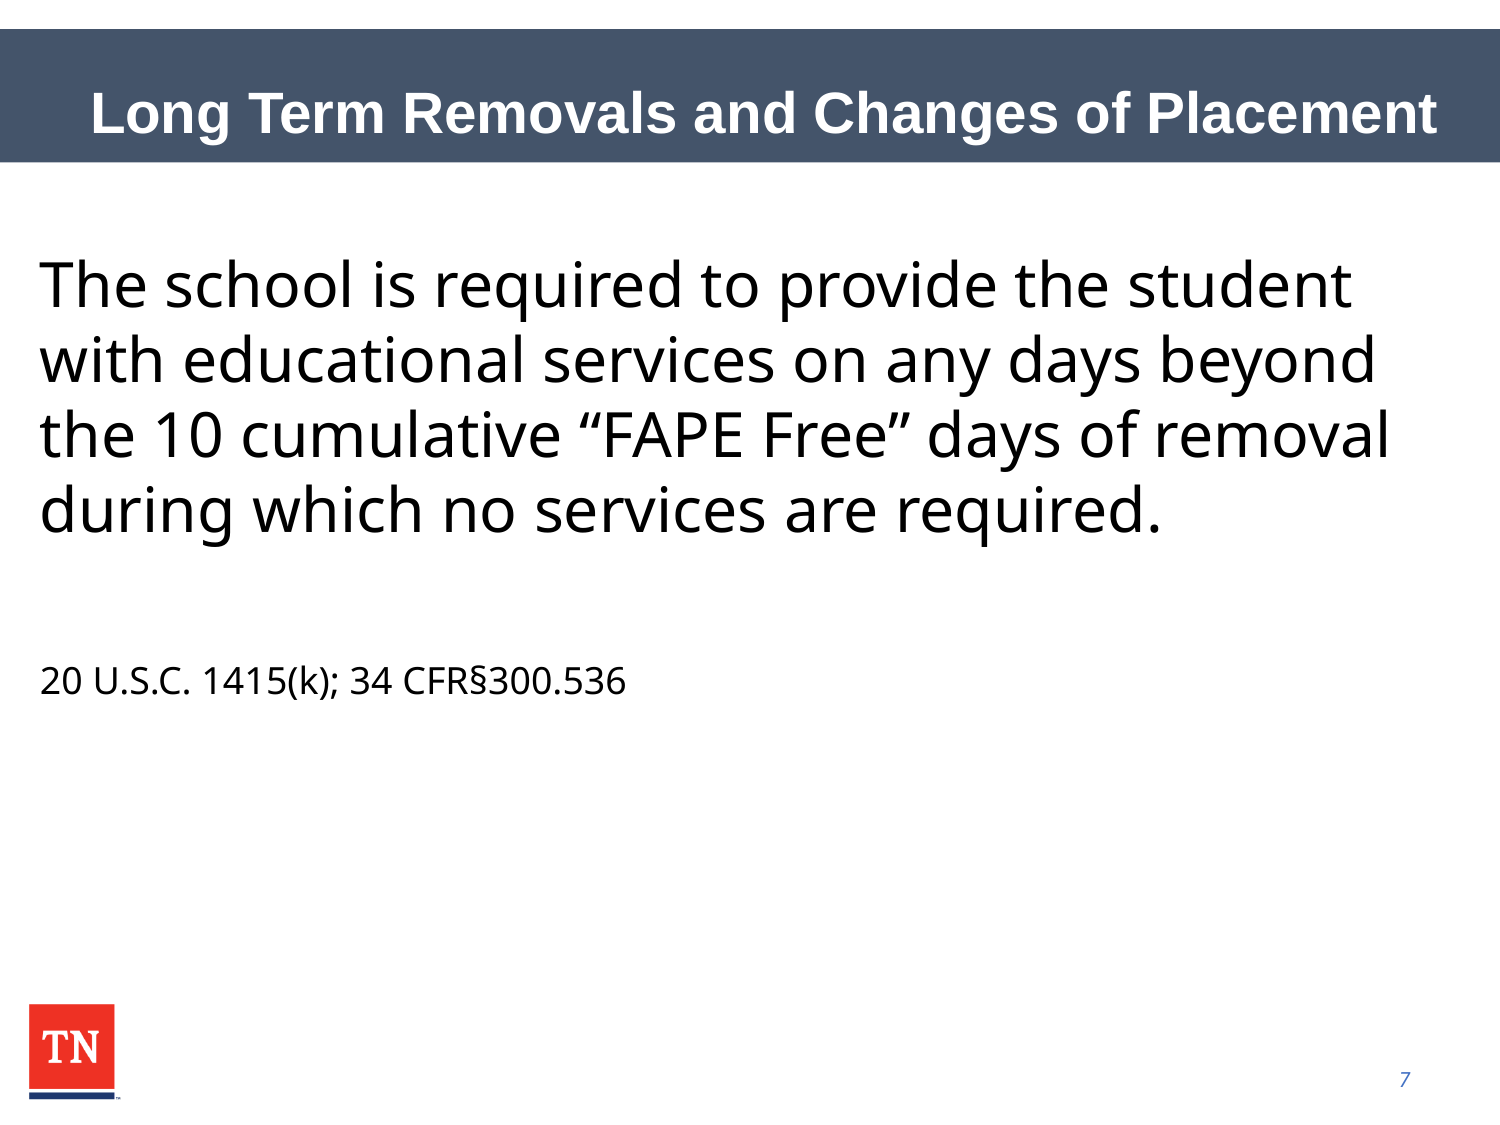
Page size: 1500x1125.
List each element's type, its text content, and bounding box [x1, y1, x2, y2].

picture [0, 980, 143, 1123]
slide_number 7 [1325, 1027, 1425, 1102]
list The school is required to provide the student with educational services on any days beyond the 10 cumulative “FAPE Free” days of removal during which no services are required. 20 U.S.C. 1415(k); 34 CFR§300.536 [24, 237, 1475, 1100]
title Long Term Removals and Changes of Placement [75, 45, 1475, 175]
